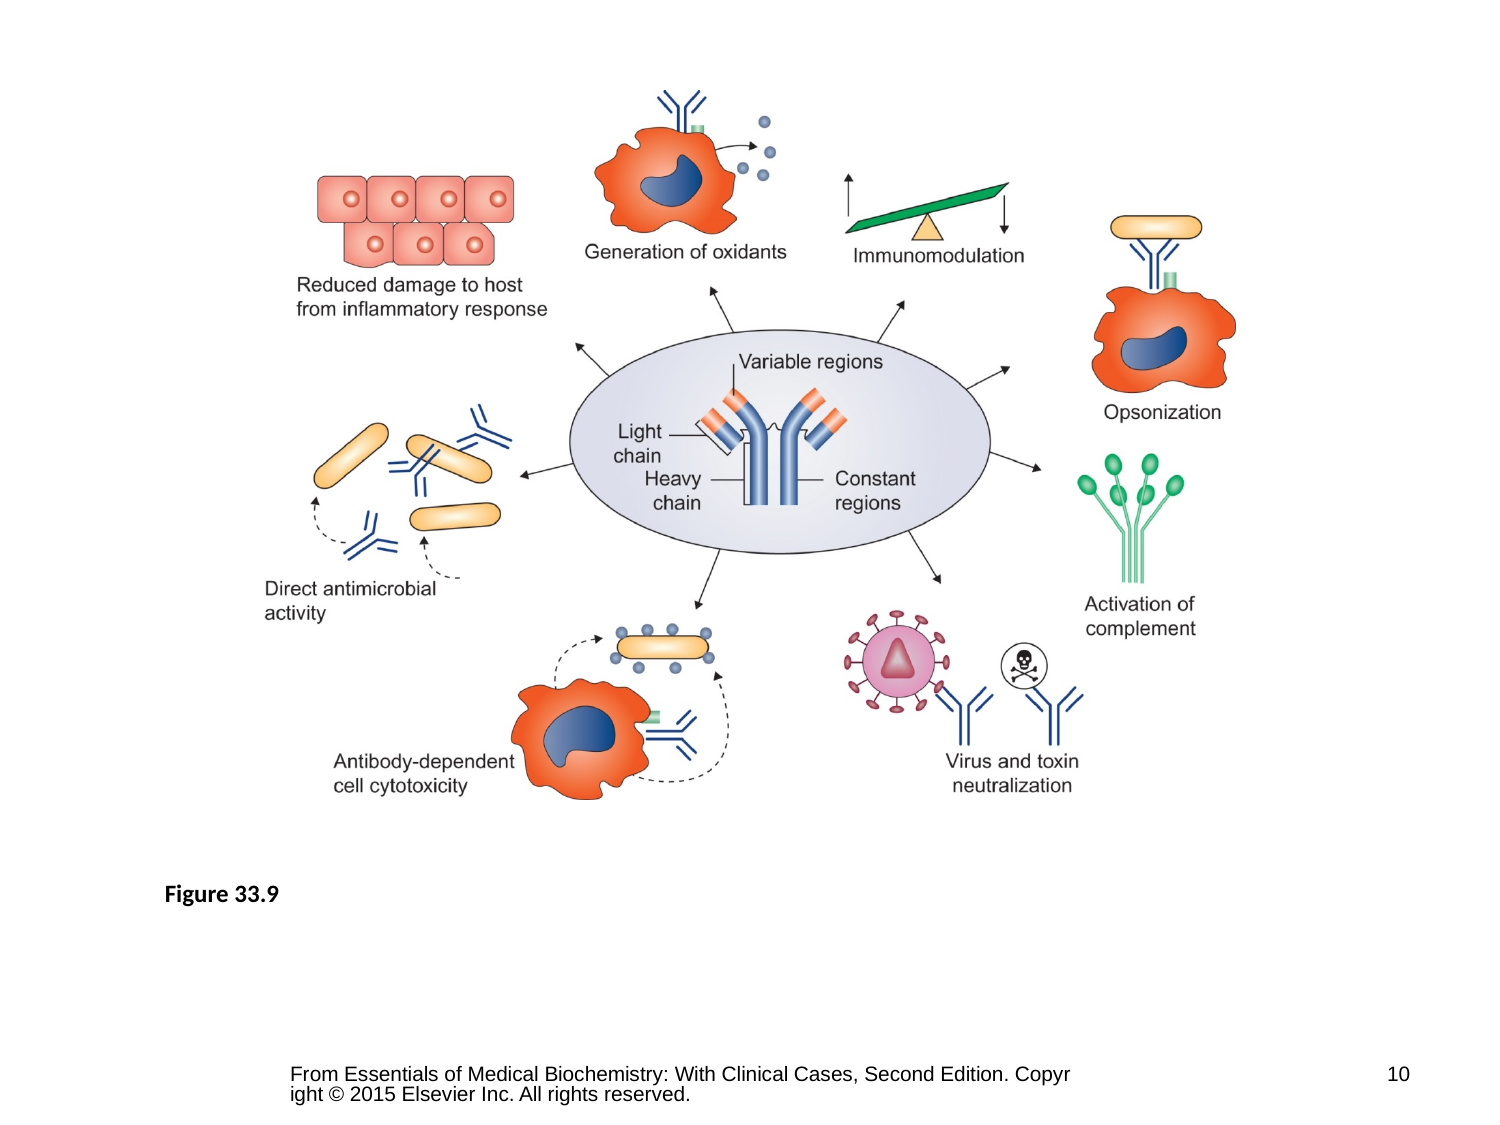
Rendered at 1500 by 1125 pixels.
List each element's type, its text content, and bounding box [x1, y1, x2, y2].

picture [264, 89, 1236, 801]
text_box Figure 33.9 [150, 870, 325, 915]
slide_number 10 [1074, 1042, 1425, 1103]
footer From Essentials of Medical Biochemistry: With Clinical Cases, Second Edition. Copyright © 2015 Elsevier Inc. All rights reserved. [275, 1042, 1074, 1103]
